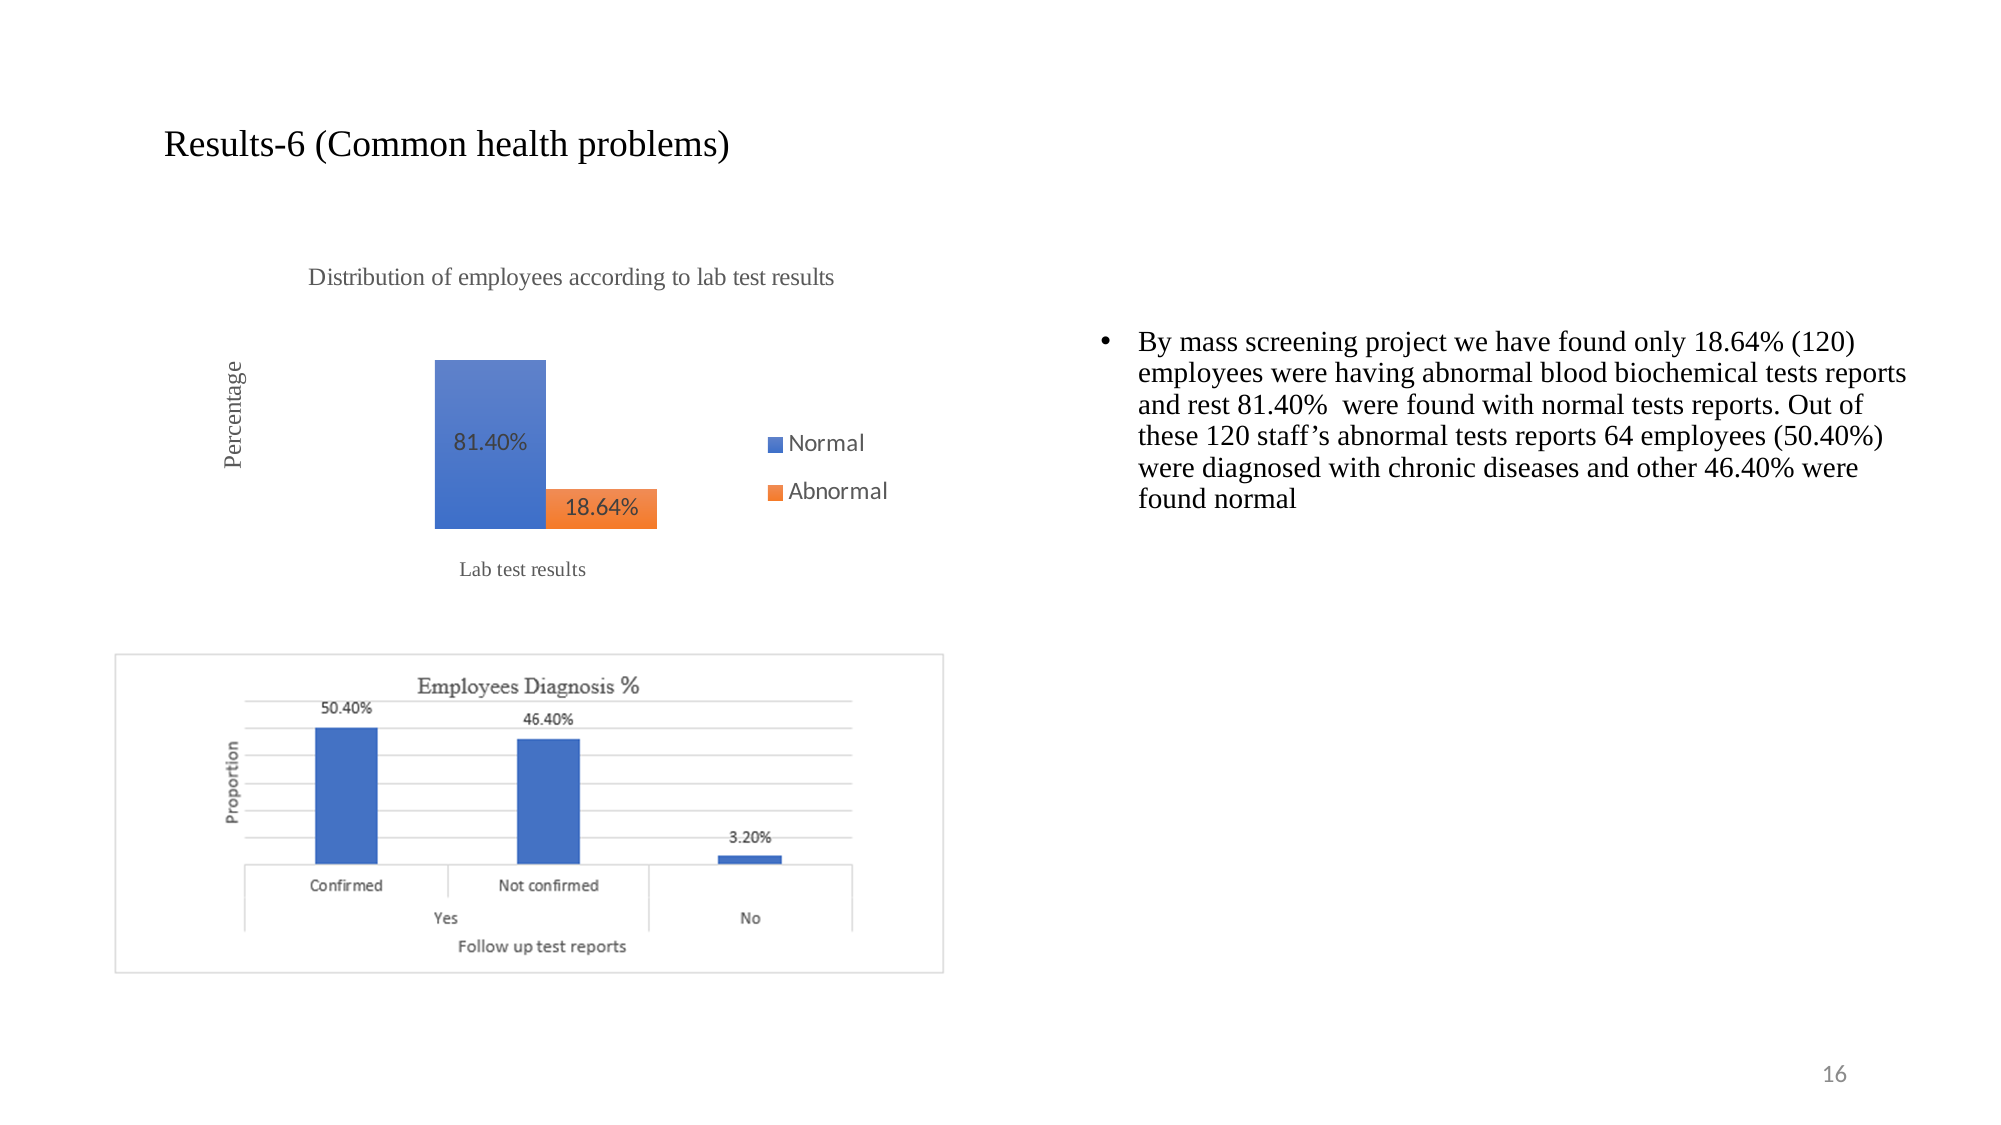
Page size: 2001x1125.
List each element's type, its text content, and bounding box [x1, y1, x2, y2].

list By mass screening project we have found only 18.64% (120) employees were having abnormal blood biochemical tests reports and rest 81.40% were found with normal tests reports. Out of these 120 staff’s abnormal tests reports 64 employees (50.40%) were diagnosed with chronic diseases and other 46.40% were found normal [1085, 318, 1939, 563]
chart [95, 255, 925, 604]
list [109, 648, 960, 981]
title Results-6 (Common health problems) [149, 77, 1195, 212]
slide_number 16 [1412, 1042, 1863, 1103]
